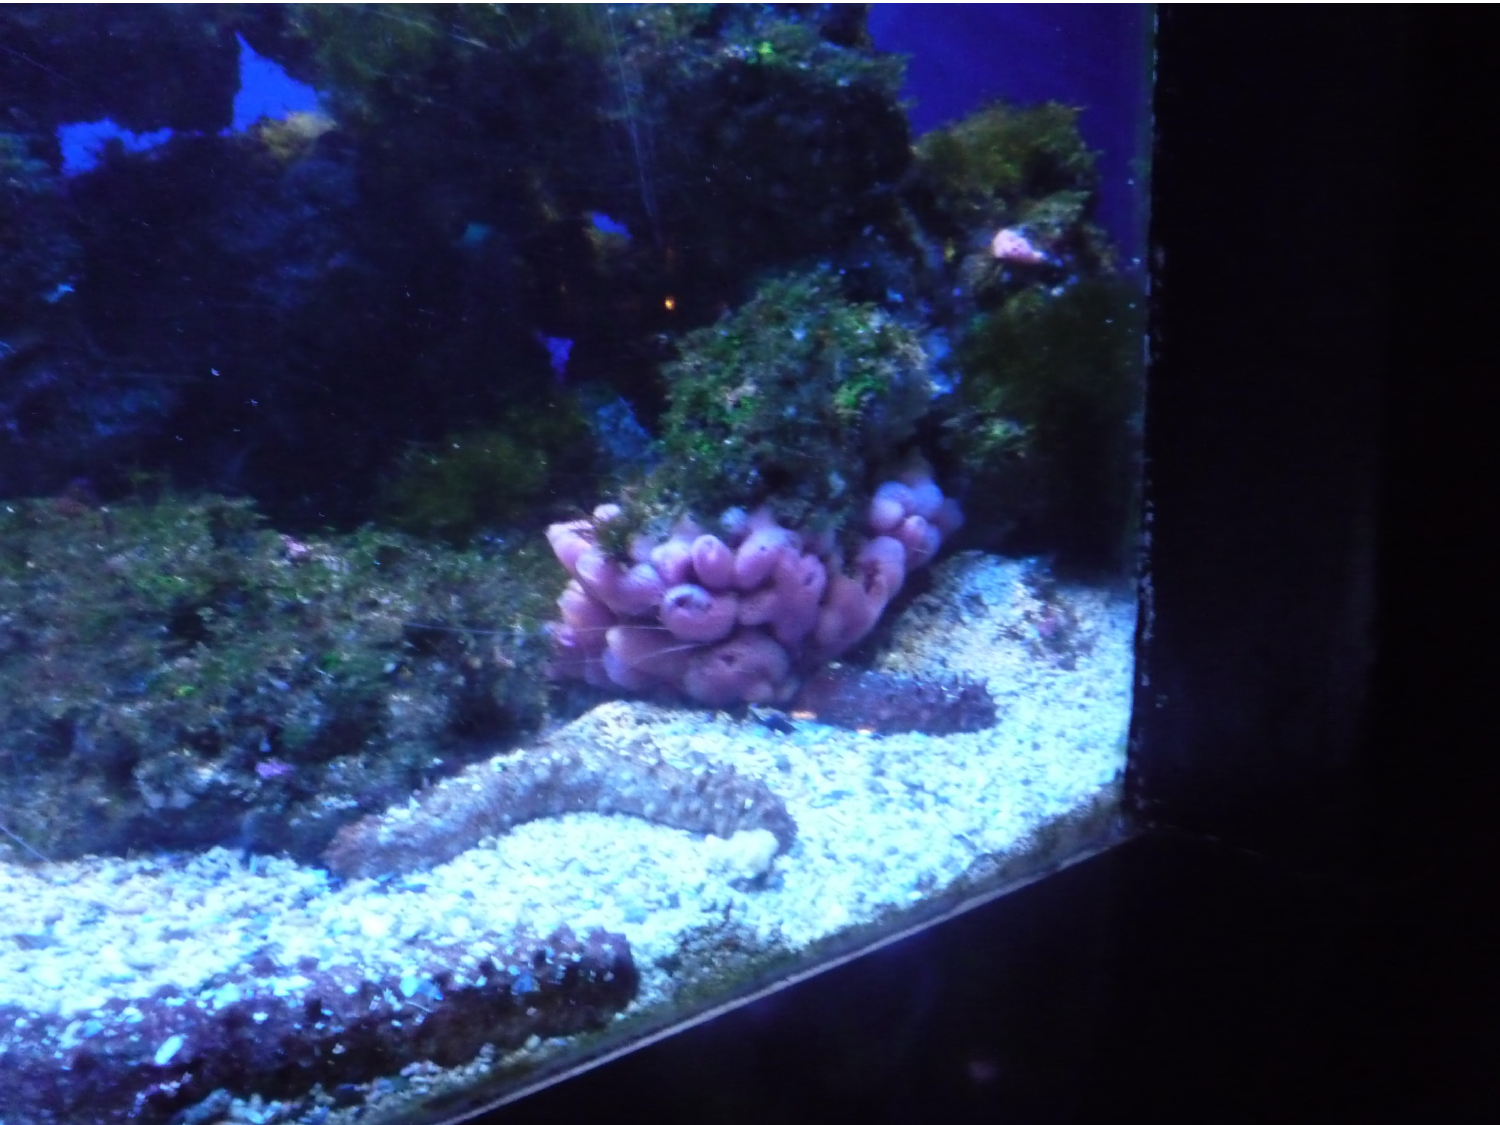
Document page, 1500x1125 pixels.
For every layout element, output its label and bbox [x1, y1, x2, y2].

list [0, 3, 1500, 1125]
